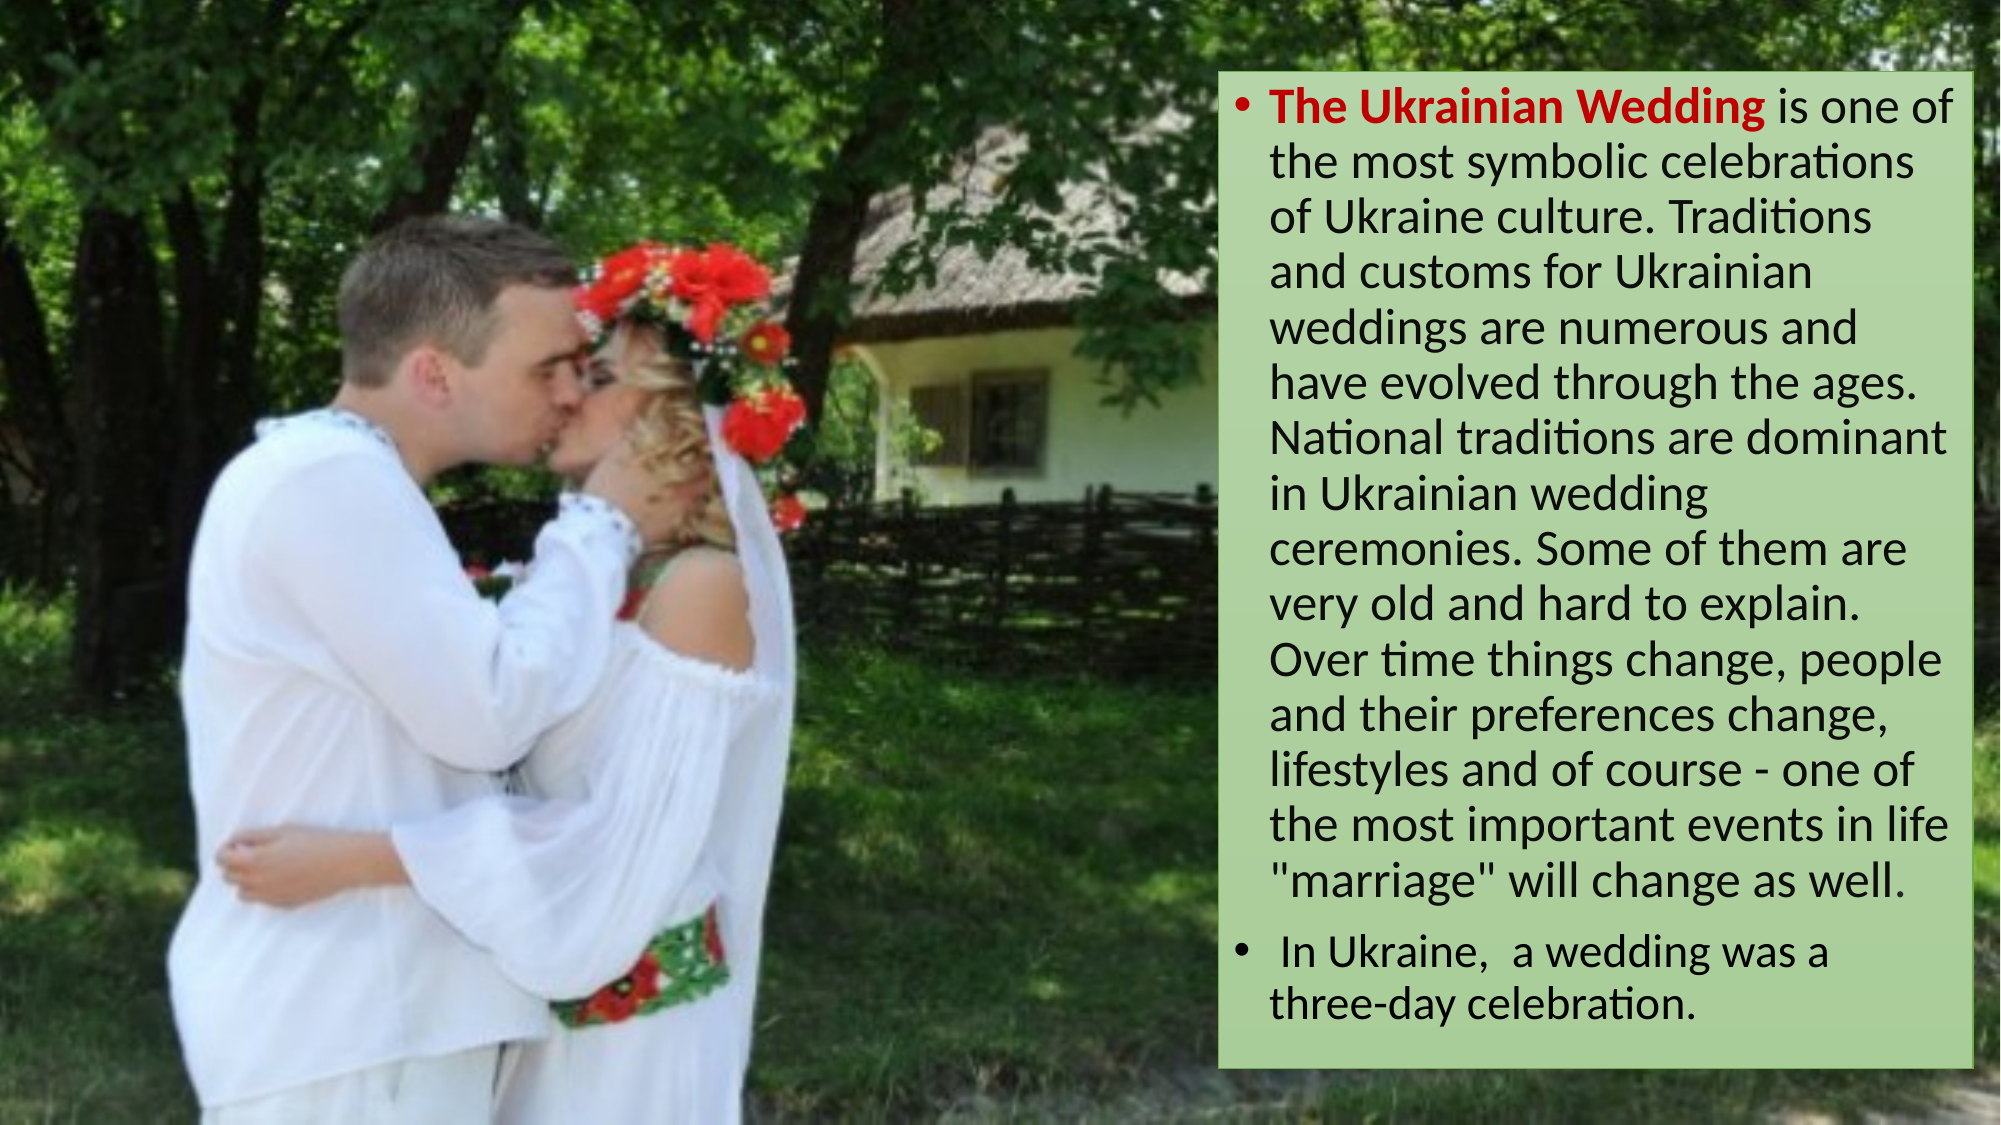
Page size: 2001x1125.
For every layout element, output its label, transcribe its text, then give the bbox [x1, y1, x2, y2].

list The Ukrainian Wedding is one of the most symbolic celebrations of Ukraine culture. Traditions and customs for Ukrainian weddings are numerous and have evolved through the ages. National traditions are dominant in Ukrainian wedding ceremonies. Some of them are very old and hard to explain. Over time things change, people and their preferences change, lifestyles and of course - one of the most important events in life "marriage" will change as well. In Ukraine, a wedding was a three-day celebration. [1218, 71, 1974, 1069]
picture [0, 0, 2001, 1125]
